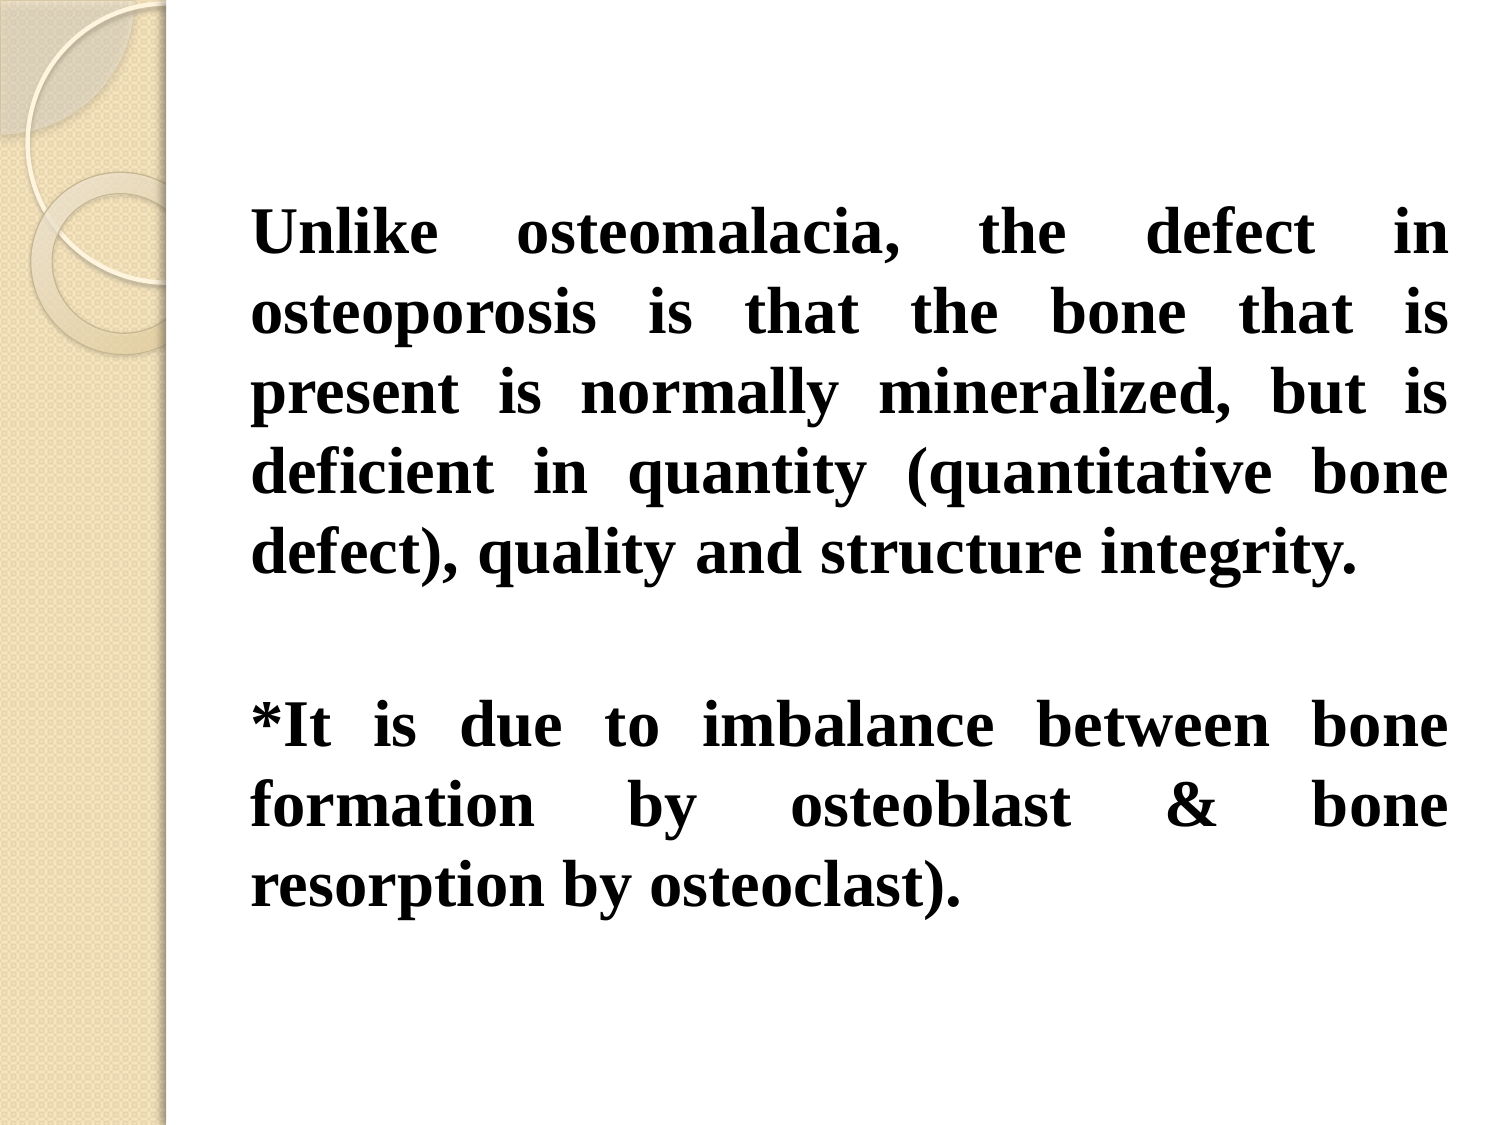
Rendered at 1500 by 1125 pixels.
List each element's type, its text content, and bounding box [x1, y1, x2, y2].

list Unlike osteomalacia, the defect in osteoporosis is that the bone that is present is normally mineralized, but is deficient in quantity (quantitative bone defect), quality and structure integrity. *It is due to imbalance between bone formation by osteoblast & bone resorption by osteoclast). [235, 87, 1466, 1025]
